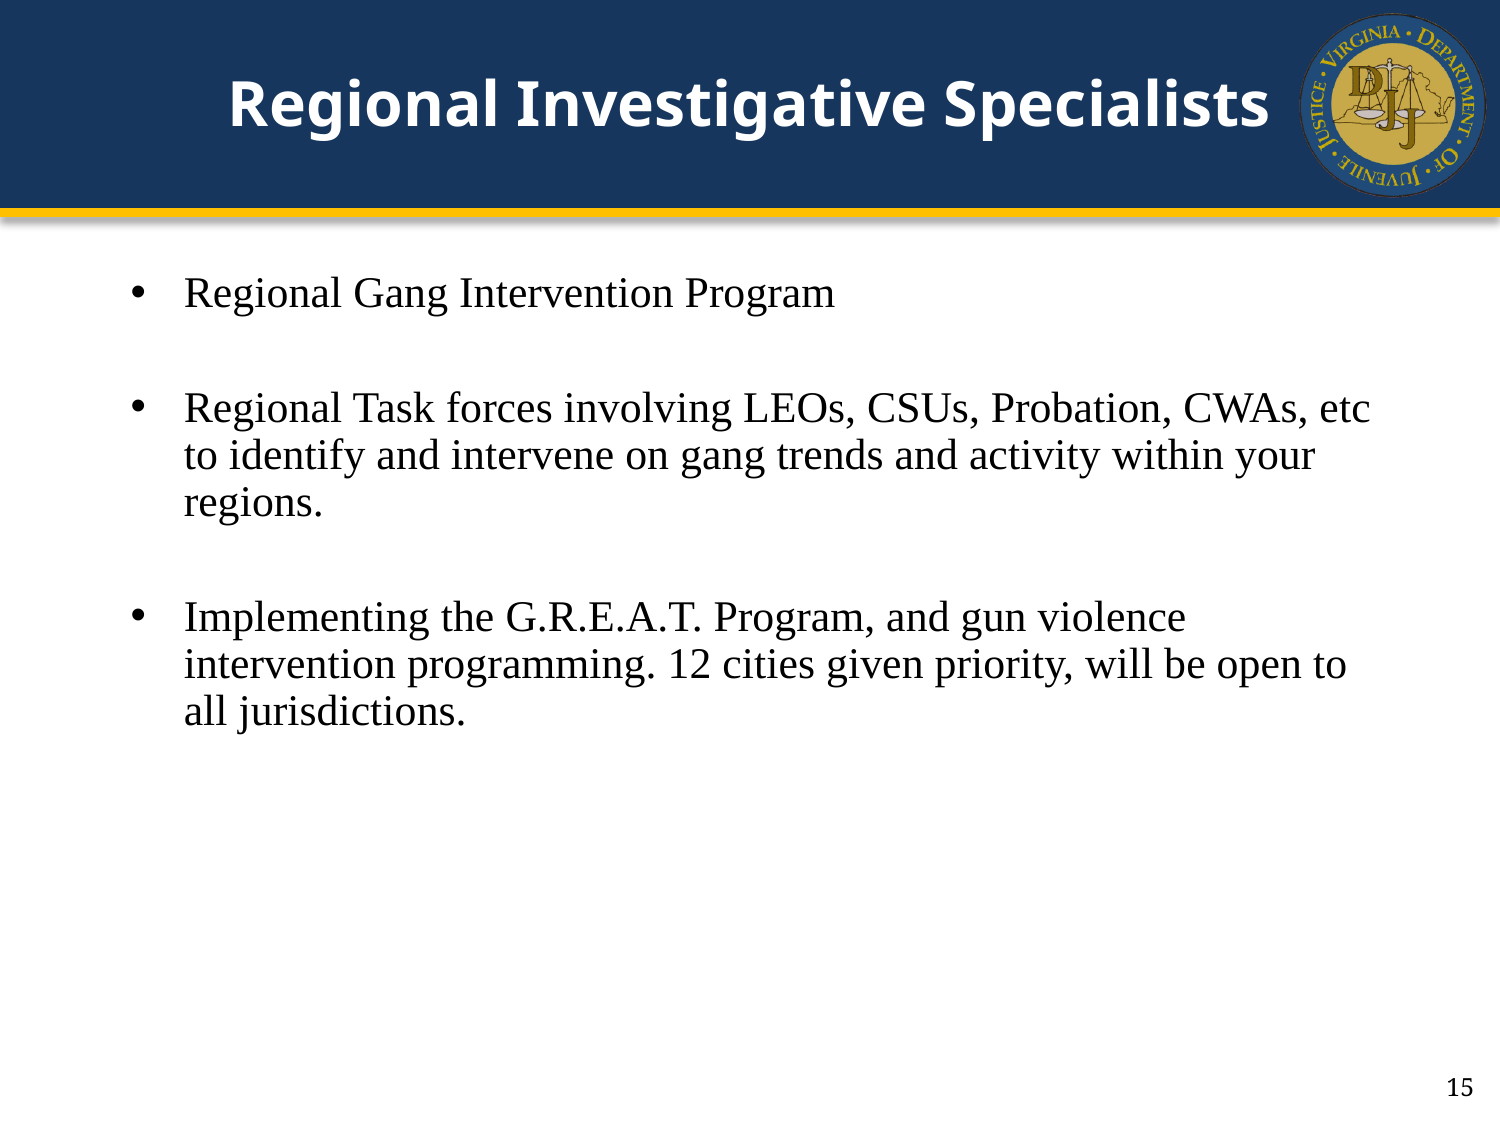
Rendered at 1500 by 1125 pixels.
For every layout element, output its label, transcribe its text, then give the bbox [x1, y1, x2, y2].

list Regional Gang Intervention Program Regional Task forces involving LEOs, CSUs, Probation, CWAs, etc to identify and intervene on gang trends and activity within your regions. Implementing the G.R.E.A.T. Program, and gun violence intervention programming. 12 cities given priority, will be open to all jurisdictions. [112, 262, 1388, 1075]
picture [1287, 0, 1500, 213]
title Regional Investigative Specialists [212, 12, 1288, 200]
